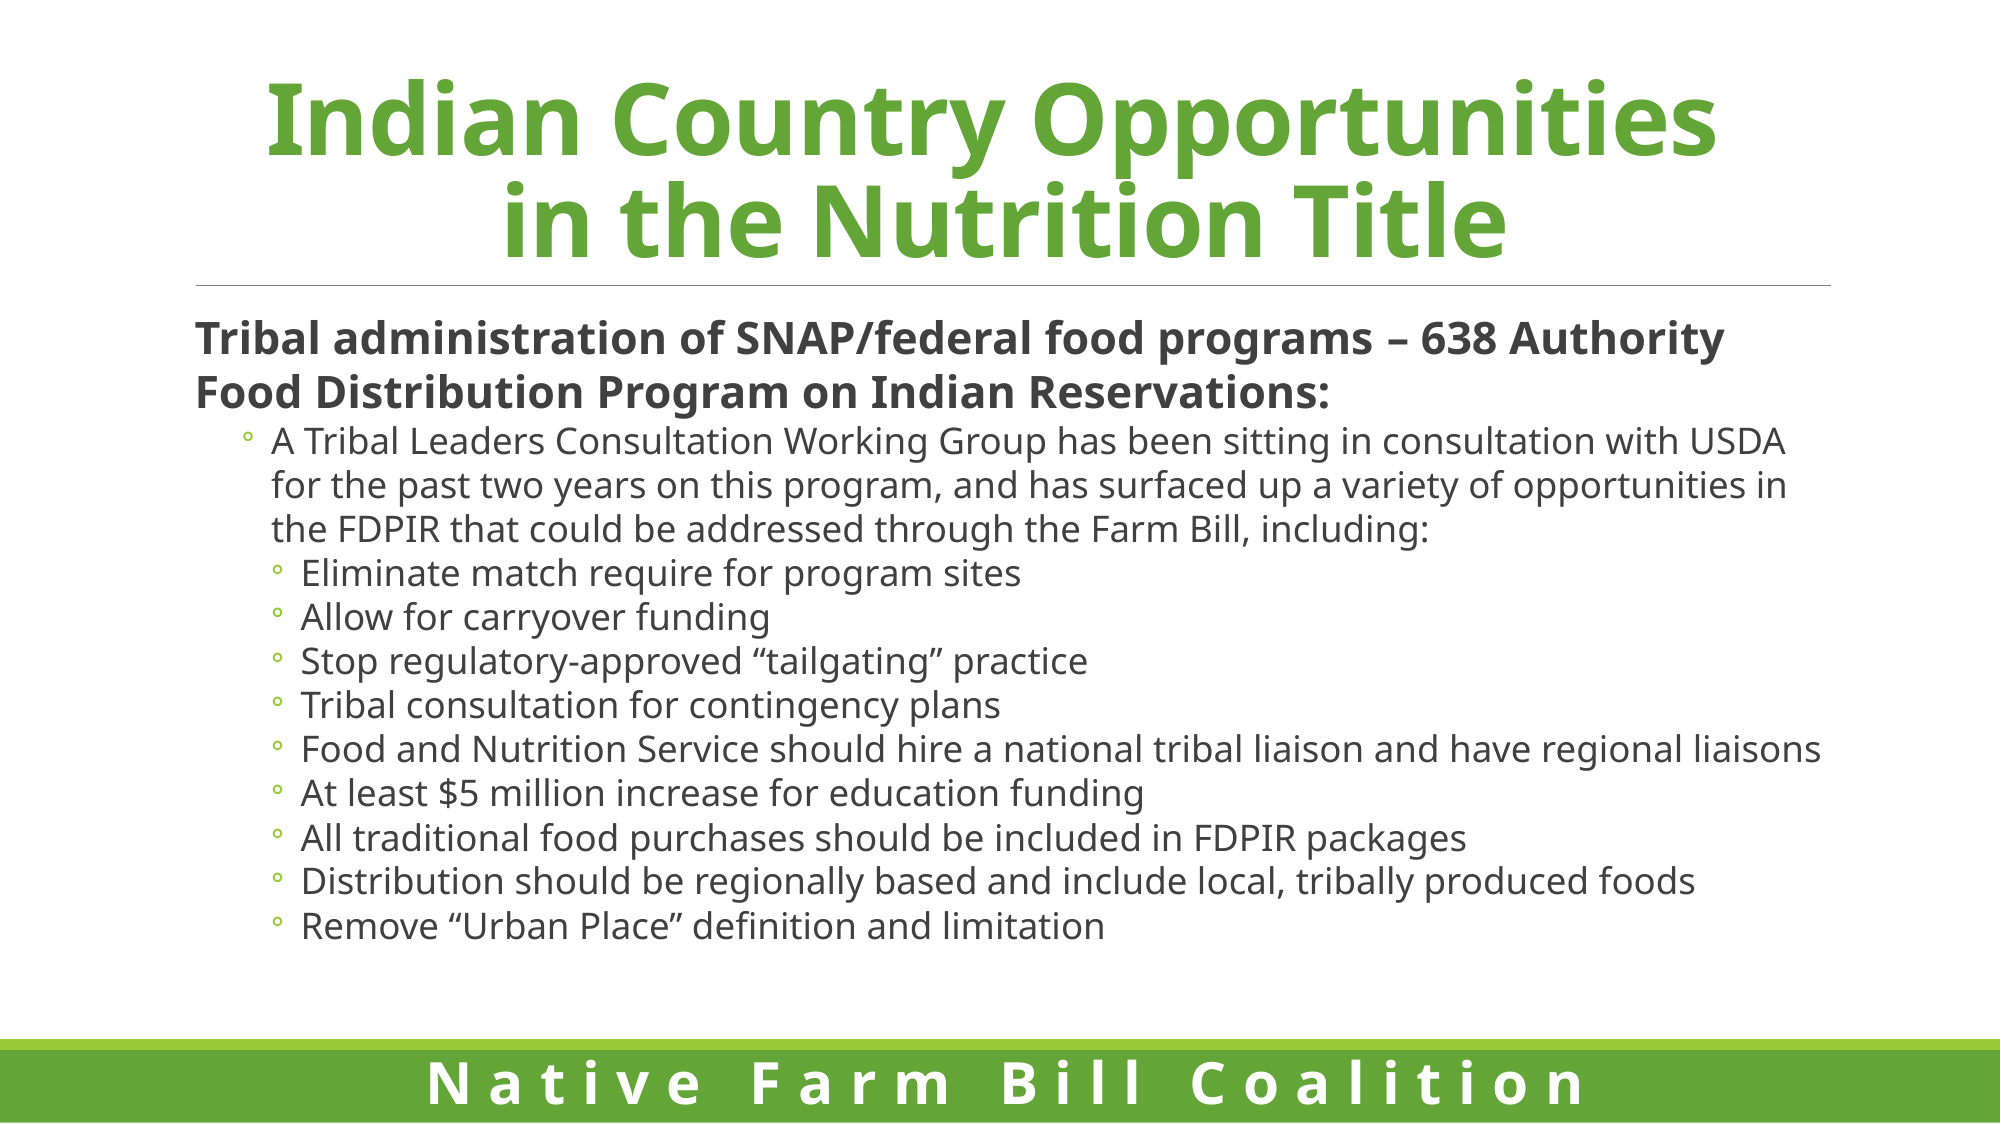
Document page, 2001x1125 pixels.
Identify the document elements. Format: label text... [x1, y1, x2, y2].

footer Native Farm Bill Coalition [180, 1056, 1830, 1115]
title Indian Country Opportunities in the Nutrition Title [180, 47, 1830, 285]
list Tribal administration of SNAP/federal food programs – 638 Authority Food Distribution Program on Indian Reservations: A Tribal Leaders Consultation Working Group has been sitting in consultation with USDA for the past two years on this program, and has surfaced up a variety of opportunities in the FDPIR that could be addressed through the Farm Bill, including: Eliminate match require for program sites Allow for carryover funding Stop regulatory-approved “tailgating” practice Tribal consultation for contingency plans Food and Nutrition Service should hire a national tribal liaison and have regional liaisons At least $5 million increase for education funding All traditional food purchases should be included in FDPIR packages Distribution should be regionally based and include local, tribally produced foods Remove “Urban Place” definition and limitation [180, 302, 1830, 963]
